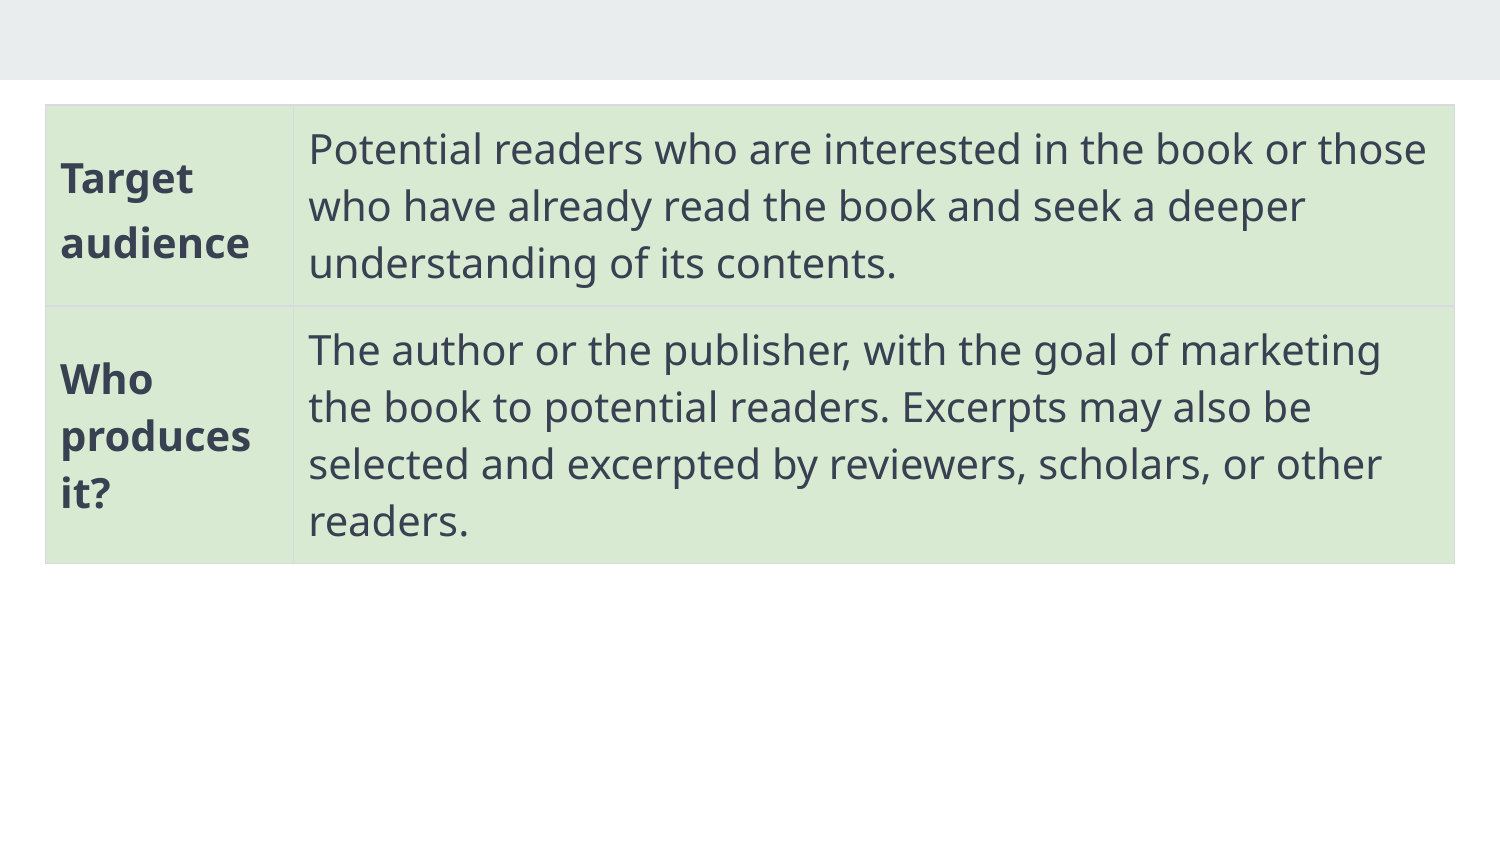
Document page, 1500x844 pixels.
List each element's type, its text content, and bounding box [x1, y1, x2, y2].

table_cell The author or the publisher, with the goal of marketing the book to potential readers. Excerpts may also be selected and excerpted by reviewers, scholars, or other readers. [294, 307, 1454, 563]
table_header Potential readers who are interested in the book or those who have already read the book and seek a deeper understanding of its contents. [294, 106, 1454, 305]
table_header Target audience [46, 106, 293, 305]
table_cell Who produces it? [46, 307, 293, 563]
